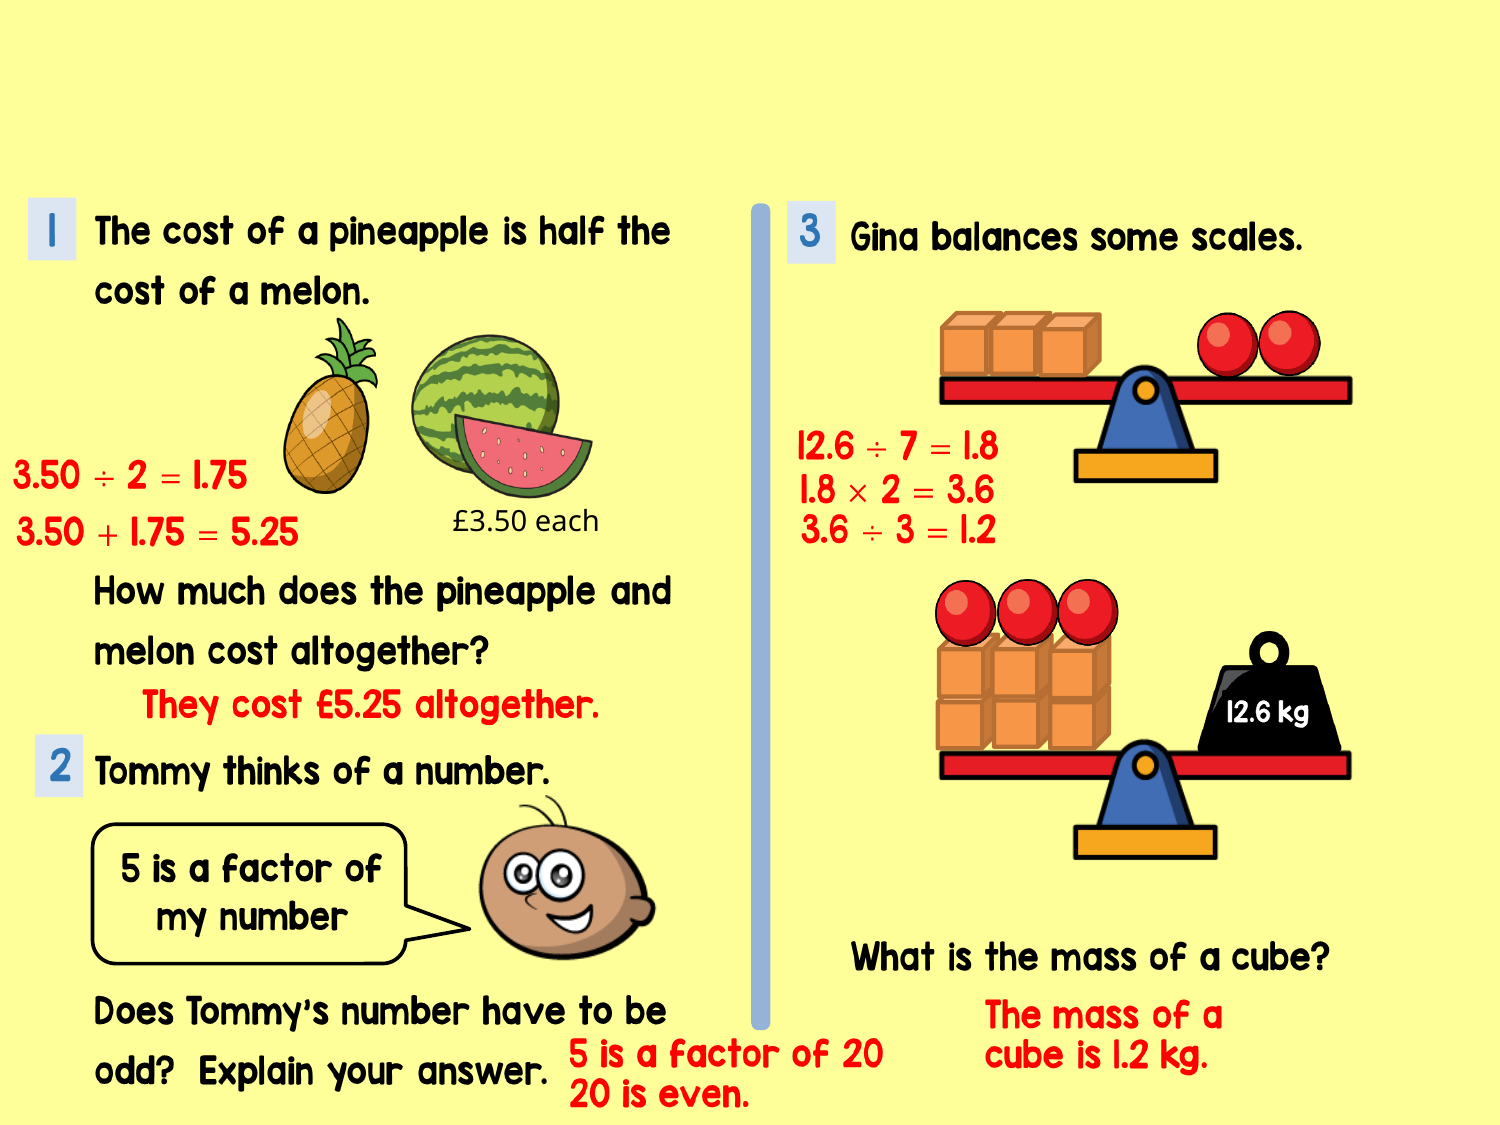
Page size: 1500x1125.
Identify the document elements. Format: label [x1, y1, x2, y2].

text_box [902, 213, 1390, 570]
text_box [902, 570, 1389, 960]
picture [0, 190, 1483, 1125]
text_box [769, 282, 773, 1021]
